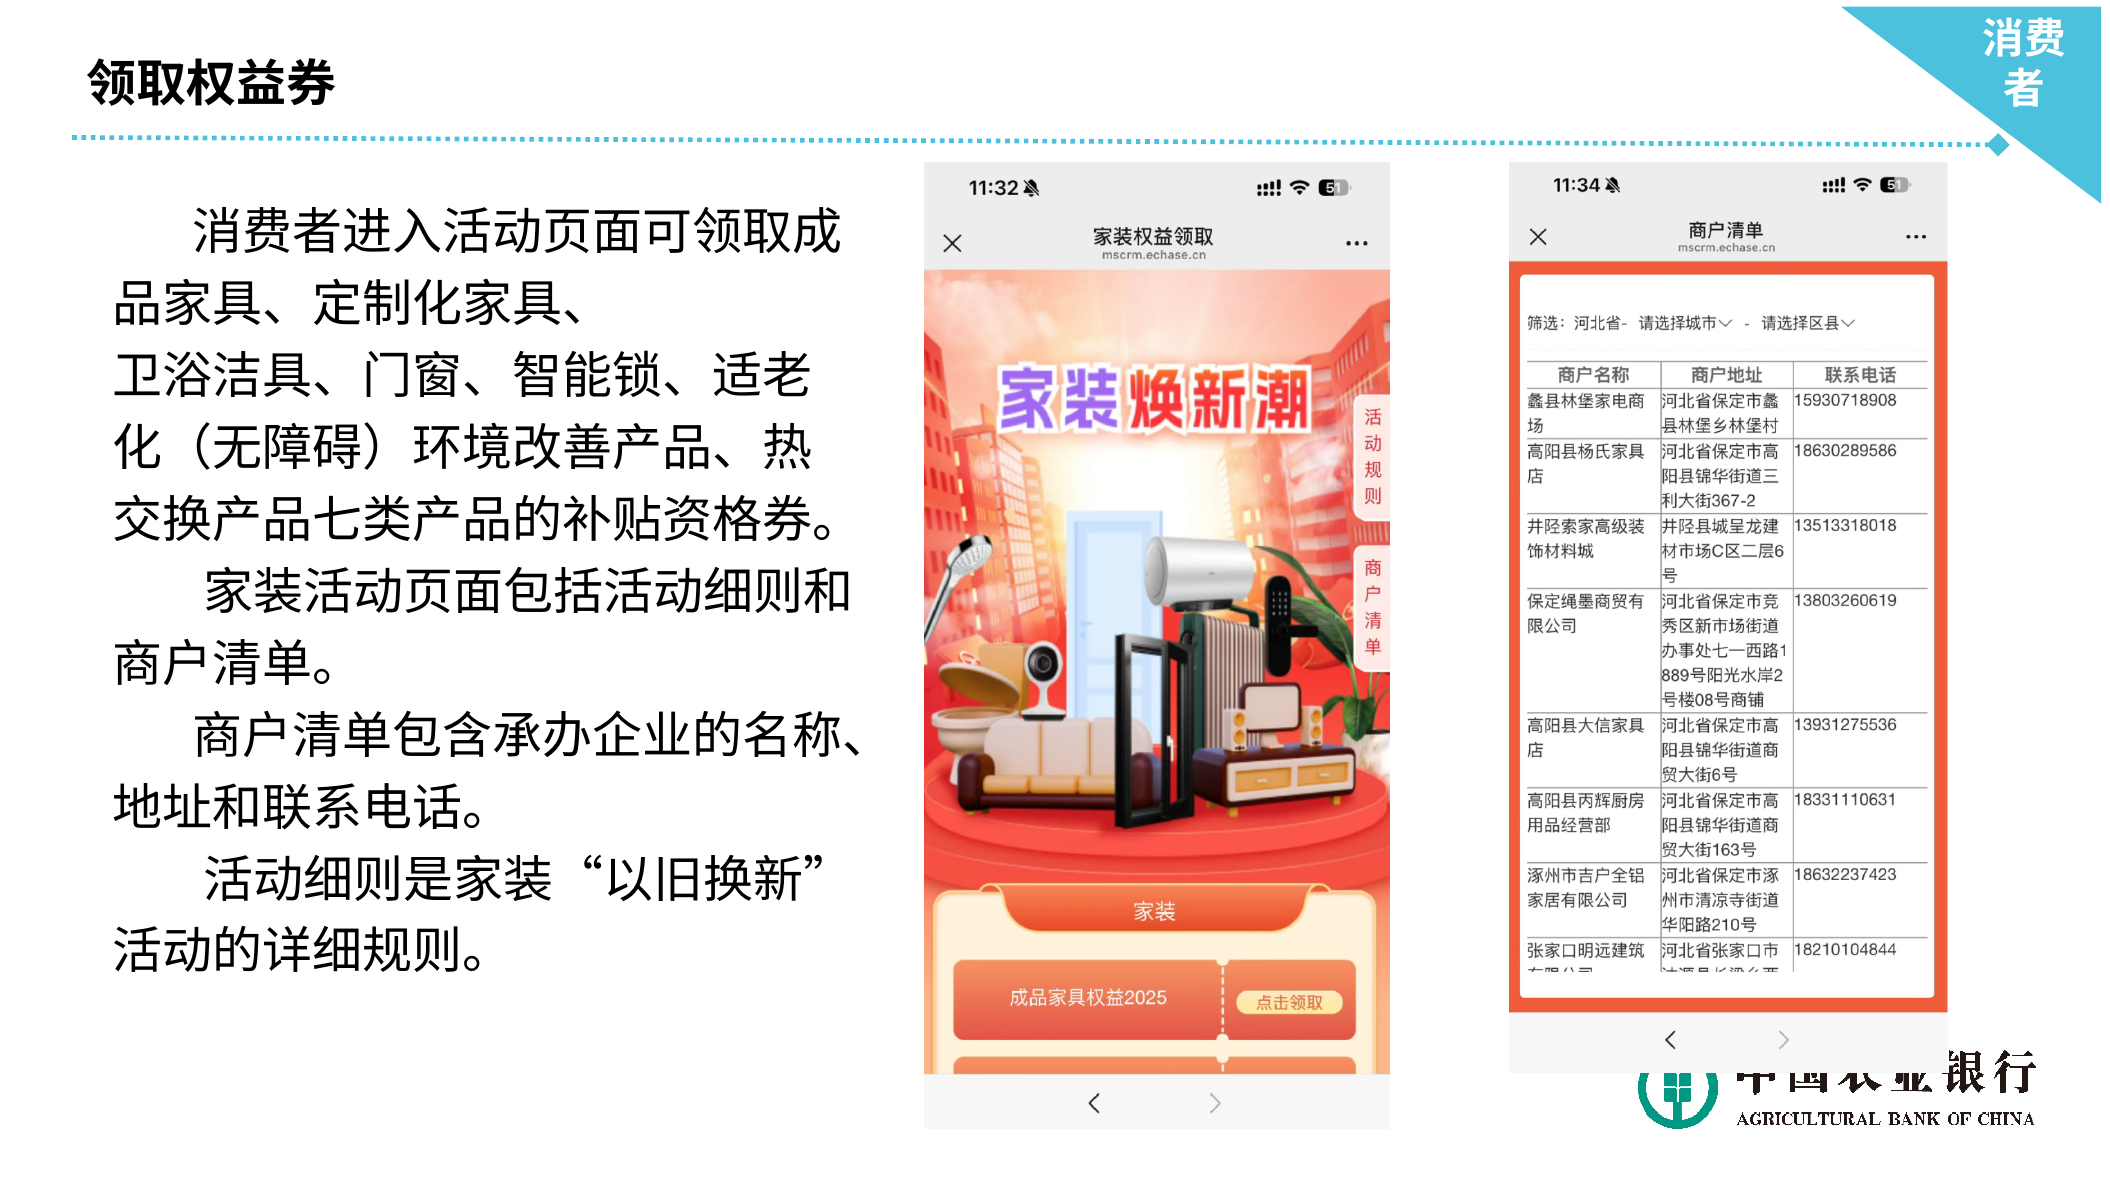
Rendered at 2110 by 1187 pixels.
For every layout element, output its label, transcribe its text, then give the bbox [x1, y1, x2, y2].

picture [1509, 162, 2070, 1132]
text_box [1837, 5, 1948, 90]
picture [924, 162, 1392, 1129]
text_box 领取权益券 [72, 44, 1716, 119]
text_box 消费者 [1948, 4, 2101, 119]
text_box [1987, 5, 2103, 206]
text_box 消费者进入活动页面可领取成品家具、定制化家具、 卫浴洁具、门窗、智能锁、适老化（无障碍）环境改善产品、热 交换产品七类产品的补贴资格券。 家装活动页面包括活动细则和商户清单。 商户清单包含承办企业的名称、地址和联系电话。 活动细则是家装“以旧换新”活动的详细规则。 [97, 179, 871, 987]
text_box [72, 137, 1999, 145]
